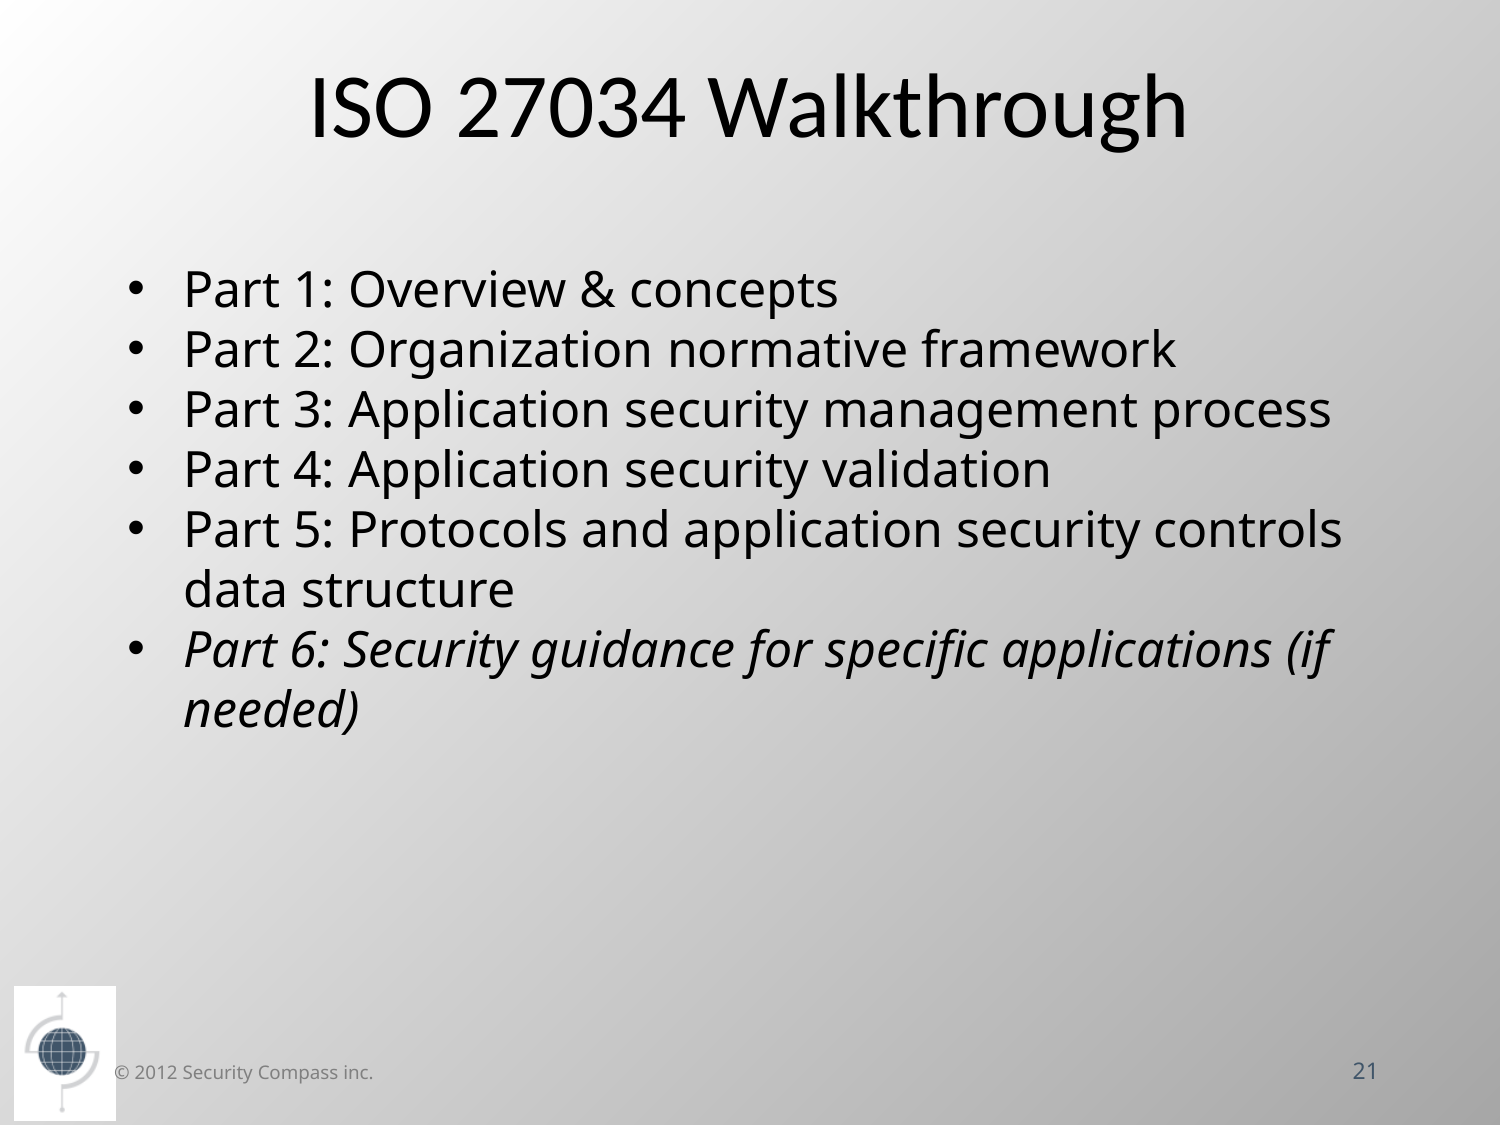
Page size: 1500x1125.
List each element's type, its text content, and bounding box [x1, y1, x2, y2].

text_box Part 1: Overview & concepts Part 2: Organization normative framework Part 3: Application security management process Part 4: Application security validation Part 5: Protocols and application security controls data structure Part 6: Security guidance for specific applications (if needed) [112, 249, 1425, 745]
picture [14, 986, 116, 1121]
title ISO 27034 Walkthrough [0, 37, 1500, 164]
